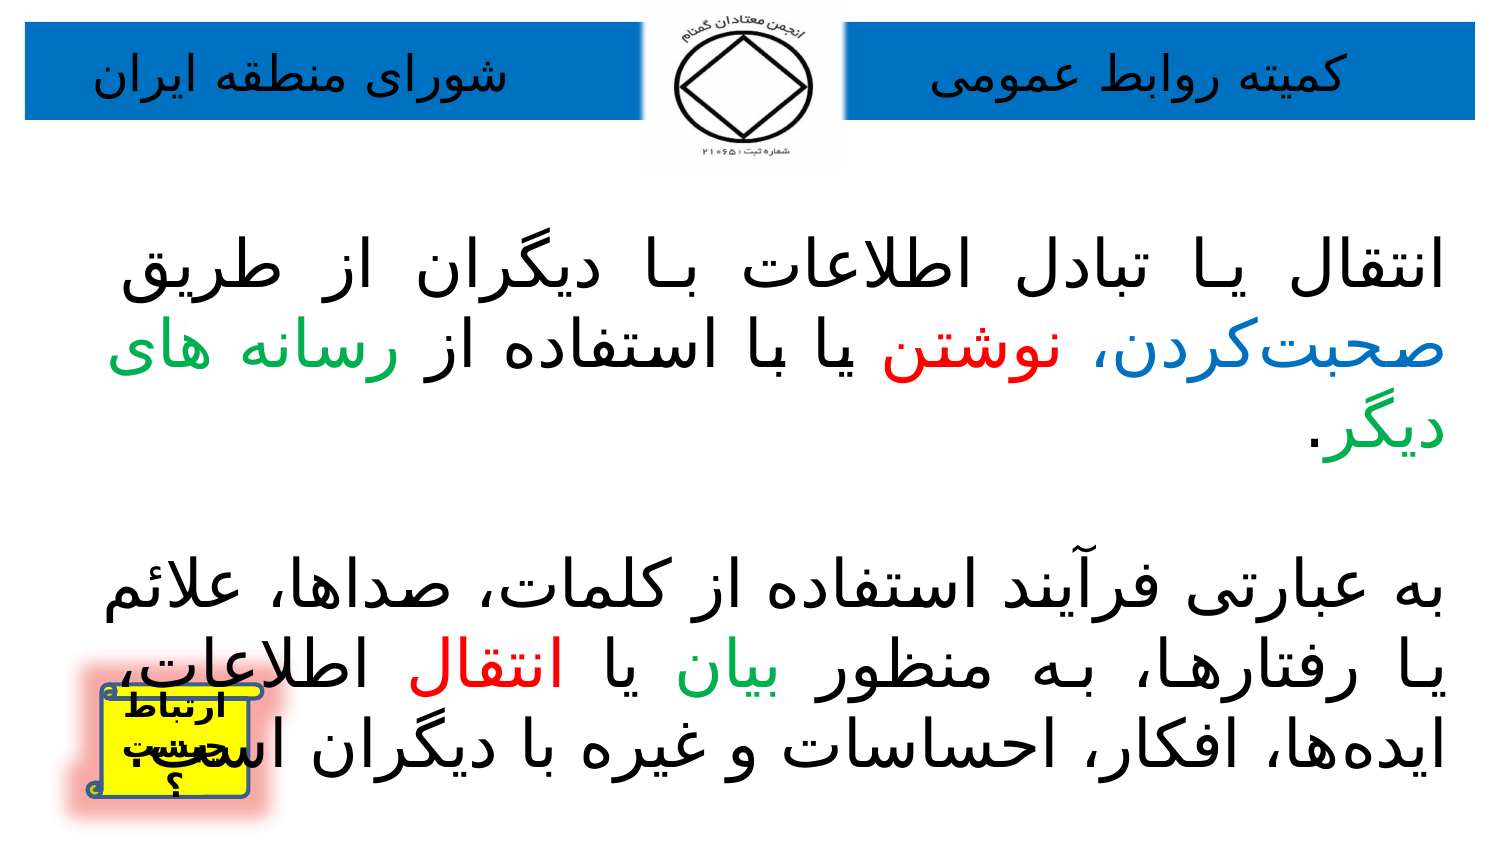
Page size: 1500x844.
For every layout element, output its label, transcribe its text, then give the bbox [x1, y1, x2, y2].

text_box [854, 21, 1475, 120]
text_box کمیته روابط عمومی [899, 34, 1363, 110]
text_box شورای منطقه ایران [62, 34, 525, 110]
text_box انتقال یا تبادل اطلاعات با دیگران از طریق صحبت‌کردن، نوشتن یا با استفاده از رسانه ‌های دیگر. به عبارتی فرآیند استفاده از کلمات، صداها، علائم یا رفتارها، به ‌منظور بیان یا انتقال اطلاعات، ایده‌ها، افکار، احساسات و غیره با دیگران است. [87, 213, 1463, 788]
picture [637, 0, 851, 172]
text_box [24, 21, 632, 120]
text_box ارتباط چیست ؟ [85, 784, 251, 799]
